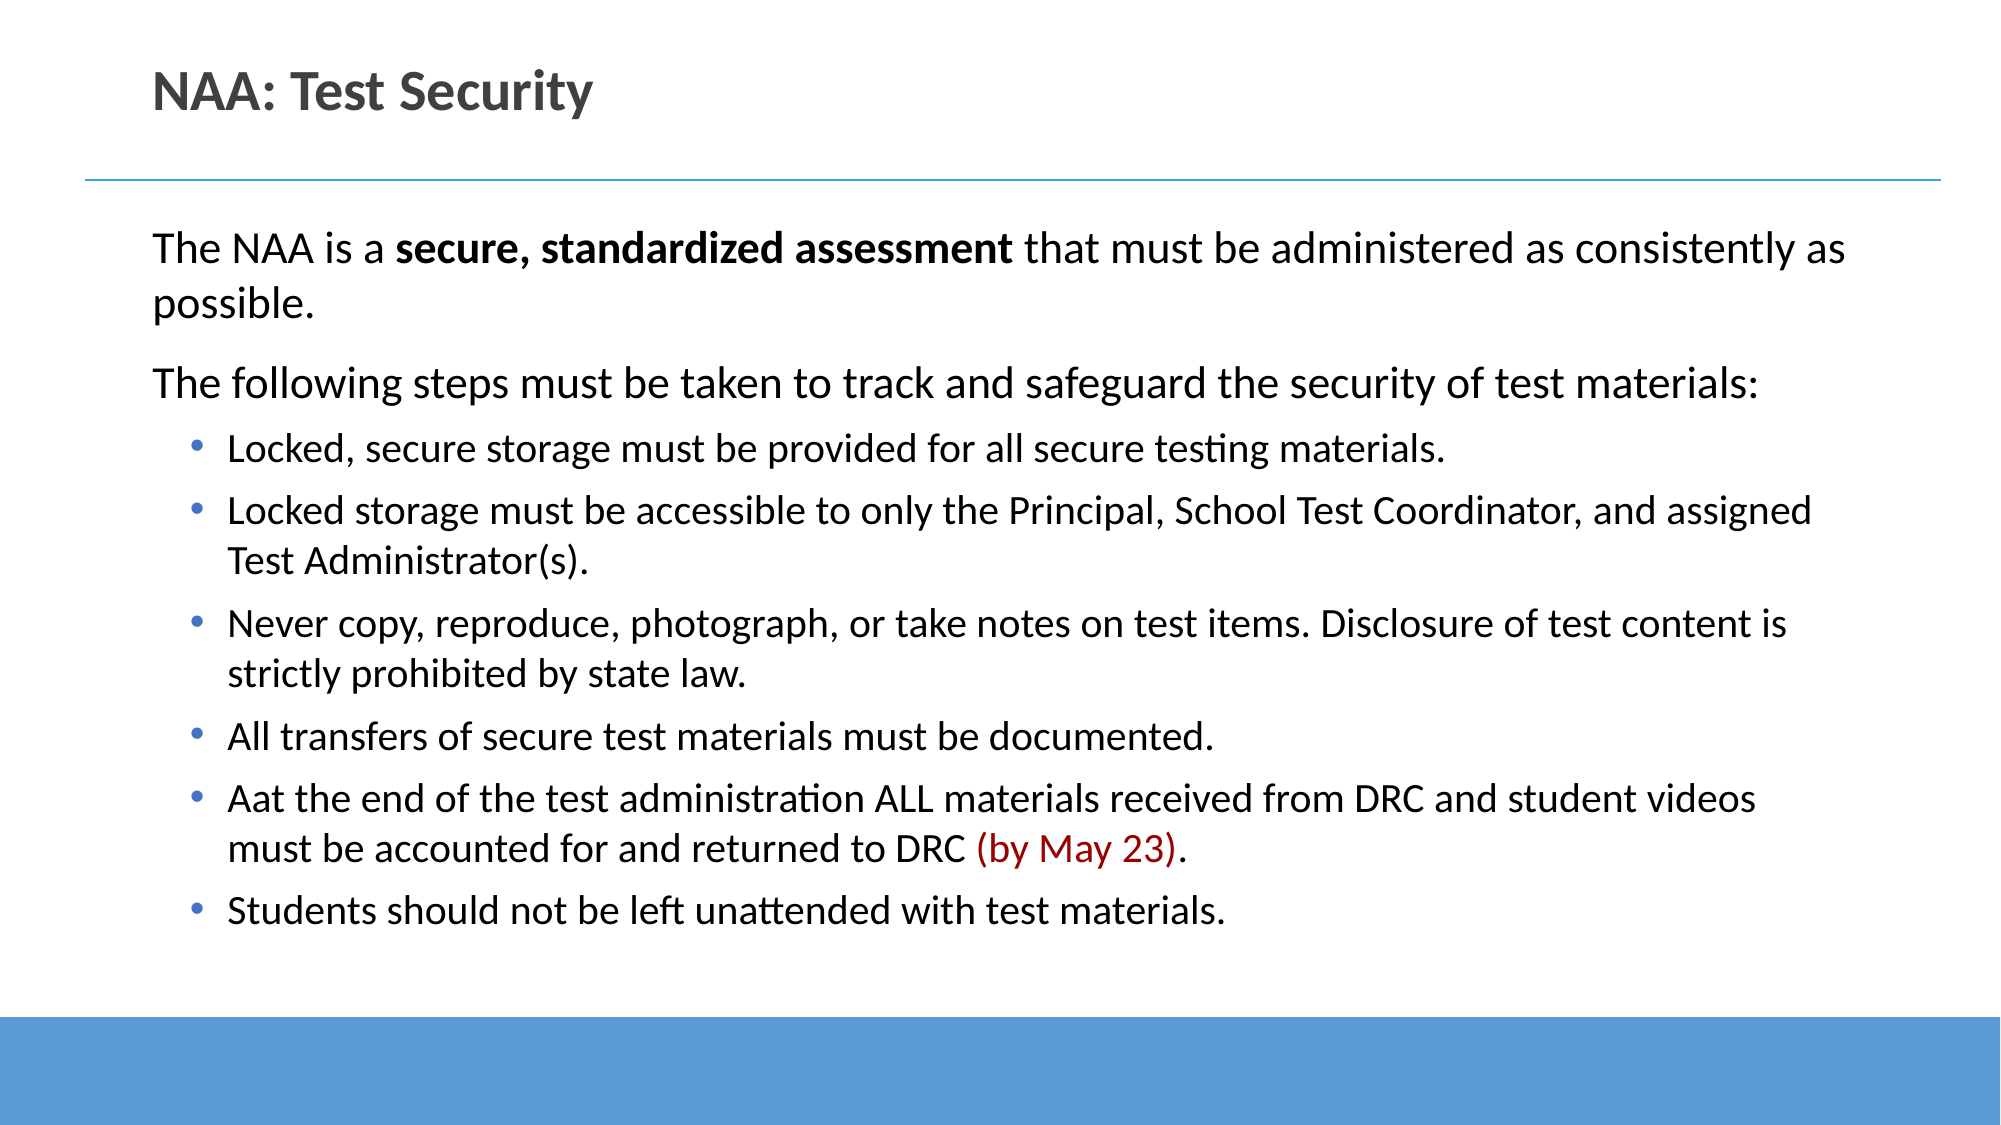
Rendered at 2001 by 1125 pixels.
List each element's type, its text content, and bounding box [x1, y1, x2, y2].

list The NAA is a secure, standardized assessment that must be administered as consistently as possible. The following steps must be taken to track and safeguard the security of test materials: Locked, secure storage must be provided for all secure testing materials. Locked storage must be accessible to only the Principal, School Test Coordinator, and assigned Test Administrator(s). Never copy, reproduce, photograph, or take notes on test items. Disclosure of test content is strictly prohibited by state law. All transfers of secure test materials must be documented. Aat the end of the test administration ALL materials received from DRC and student videos must be accounted for and returned to DRC (by May 23). Students should not be left unattended with test materials. [137, 210, 1863, 998]
title NAA: Test Security [137, 3, 1863, 180]
